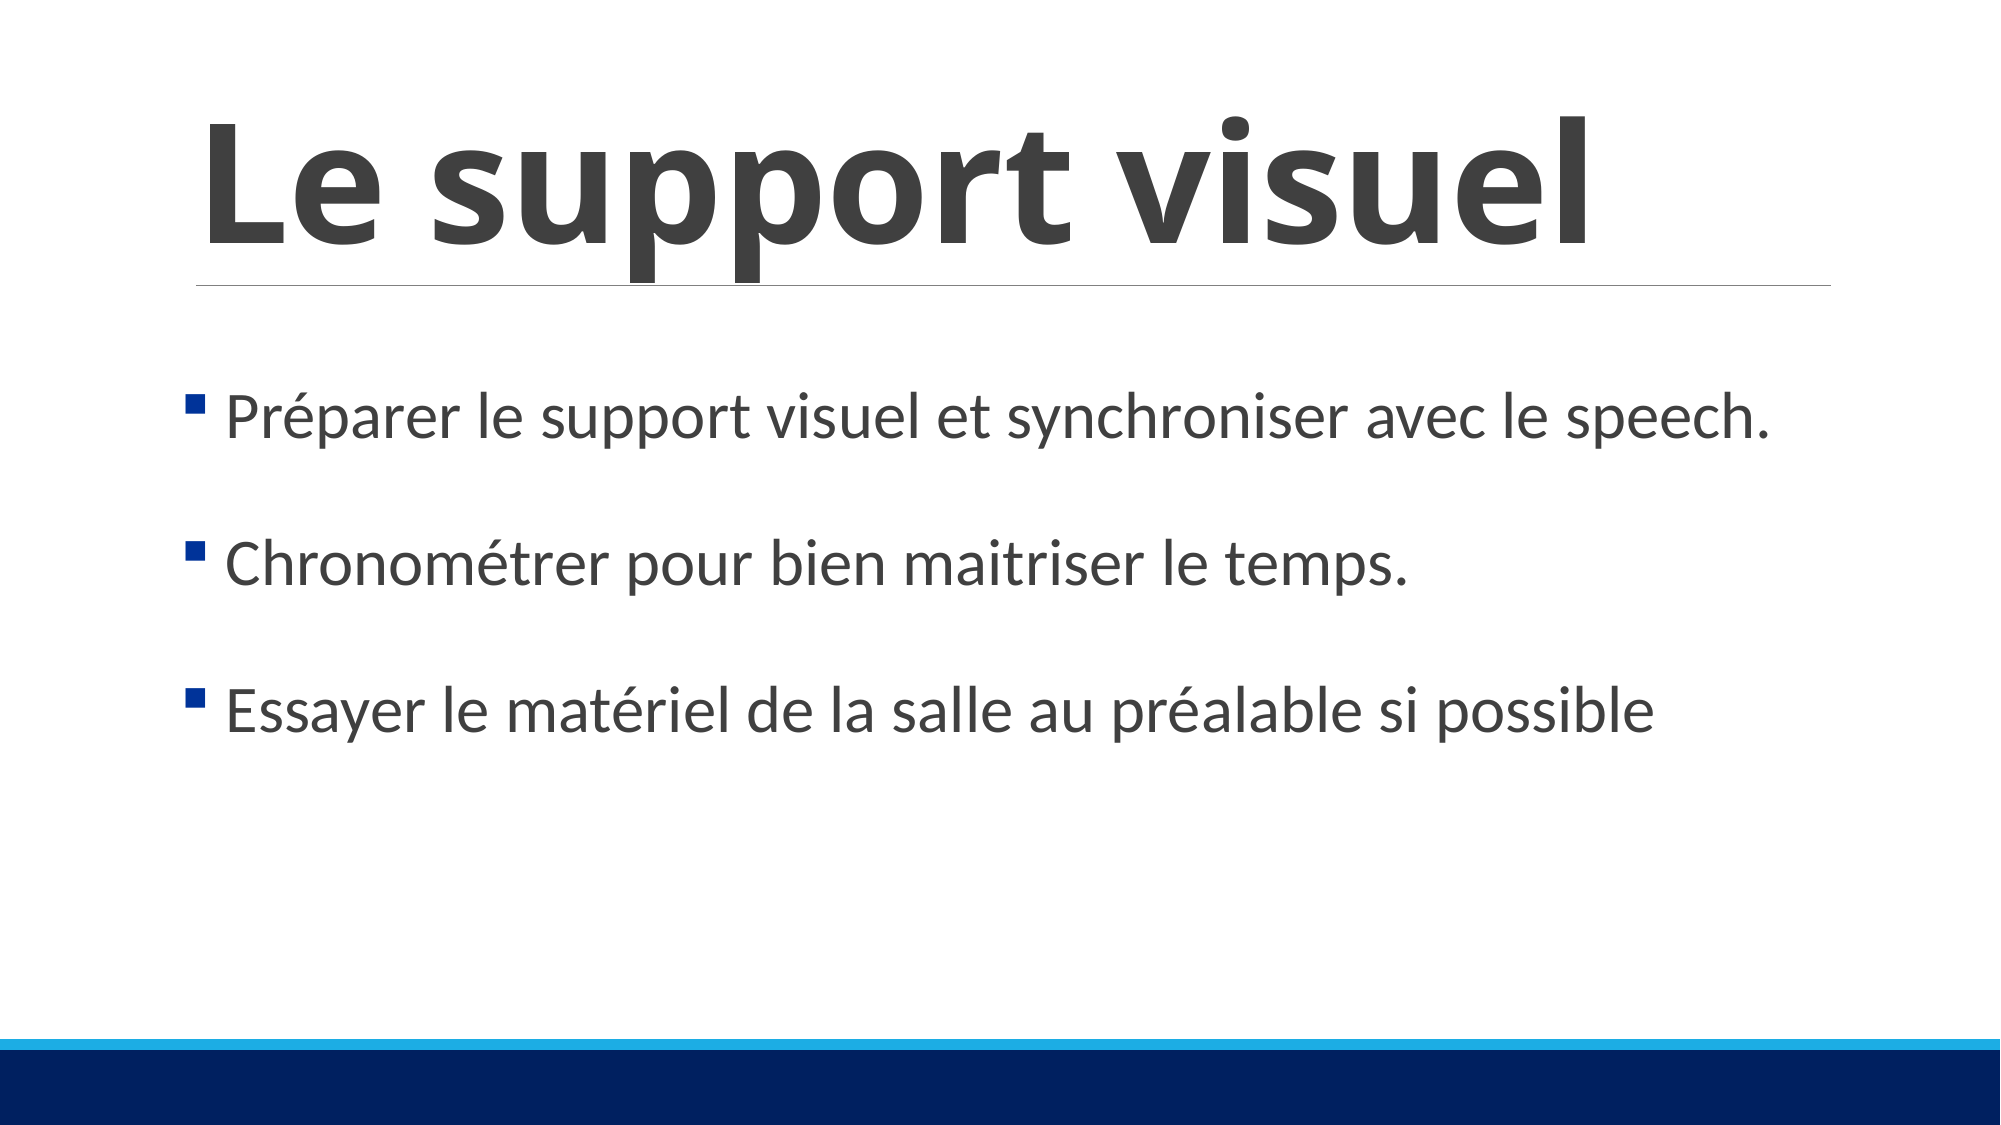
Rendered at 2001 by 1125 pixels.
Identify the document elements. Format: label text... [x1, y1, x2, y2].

list Préparer le support visuel et synchroniser avec le speech. Chronométrer pour bien maitriser le temps. Essayer le matériel de la salle au préalable si possible [180, 373, 1830, 911]
title Le support visuel [180, 47, 1830, 285]
